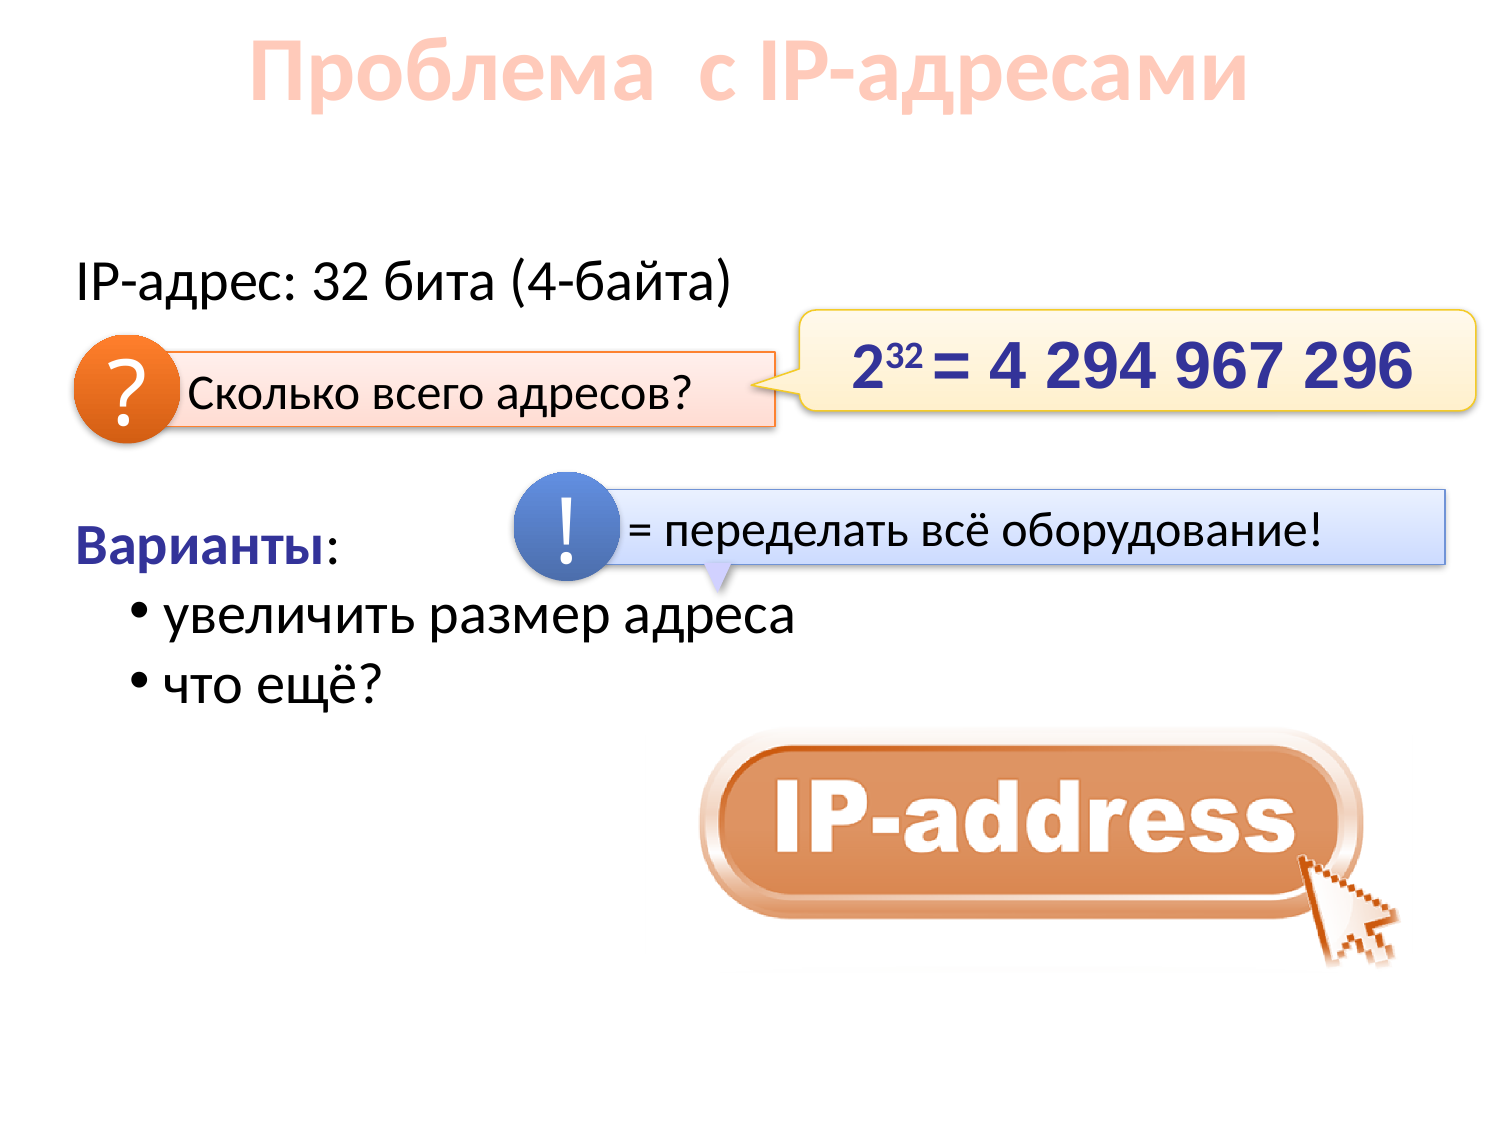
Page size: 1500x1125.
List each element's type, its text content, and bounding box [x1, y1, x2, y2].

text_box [73, 334, 776, 444]
picture [644, 714, 1413, 973]
text_box увеличить размер адреса что ещё? [115, 567, 1390, 657]
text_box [513, 471, 1446, 594]
text_box Варианты: [60, 499, 508, 588]
text_box IP-адрес: 32 бита (4-байта) [60, 235, 1336, 324]
text_box 232 = 4 294 967 296 [780, 309, 1477, 412]
title Проблема с IP-адресами [0, 0, 1500, 127]
